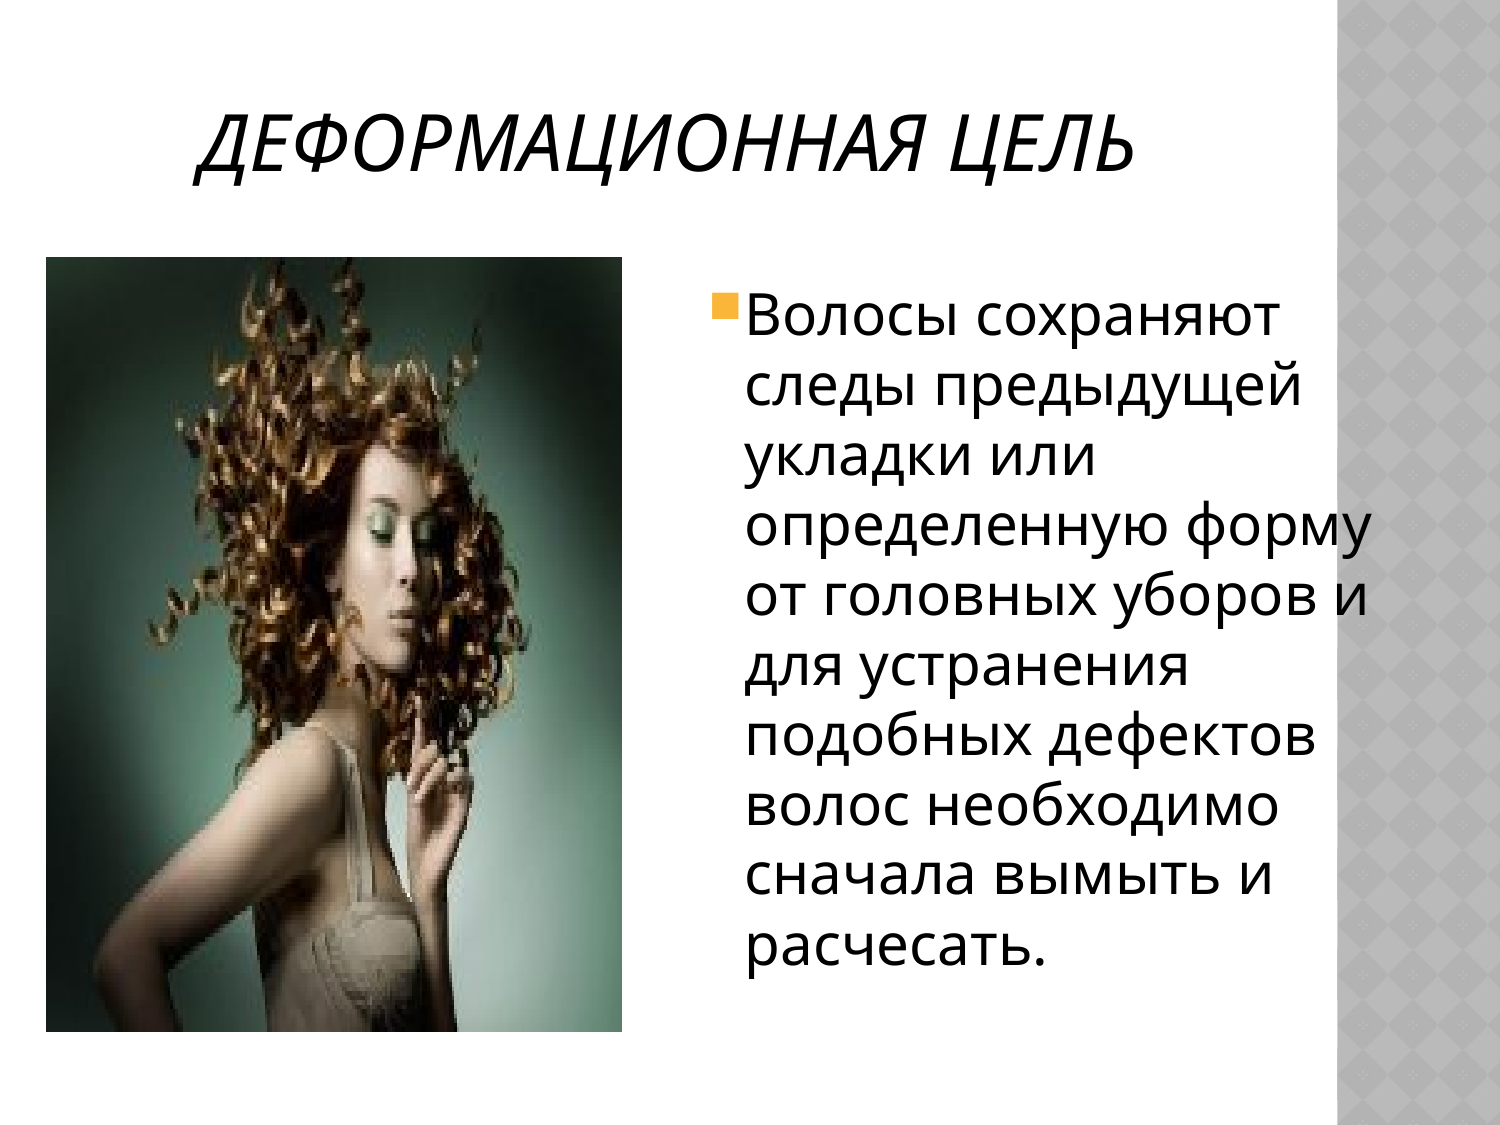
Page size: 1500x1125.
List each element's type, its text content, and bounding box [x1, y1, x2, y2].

list Волосы сохраняют следы предыдущей укладки или определенную форму от головных уборов и для устранения подобных дефектов волос необходимо сначала вымыть и расчесать. [644, 269, 1454, 1043]
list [46, 257, 622, 1032]
title Деформационная цель [75, 52, 1263, 188]
